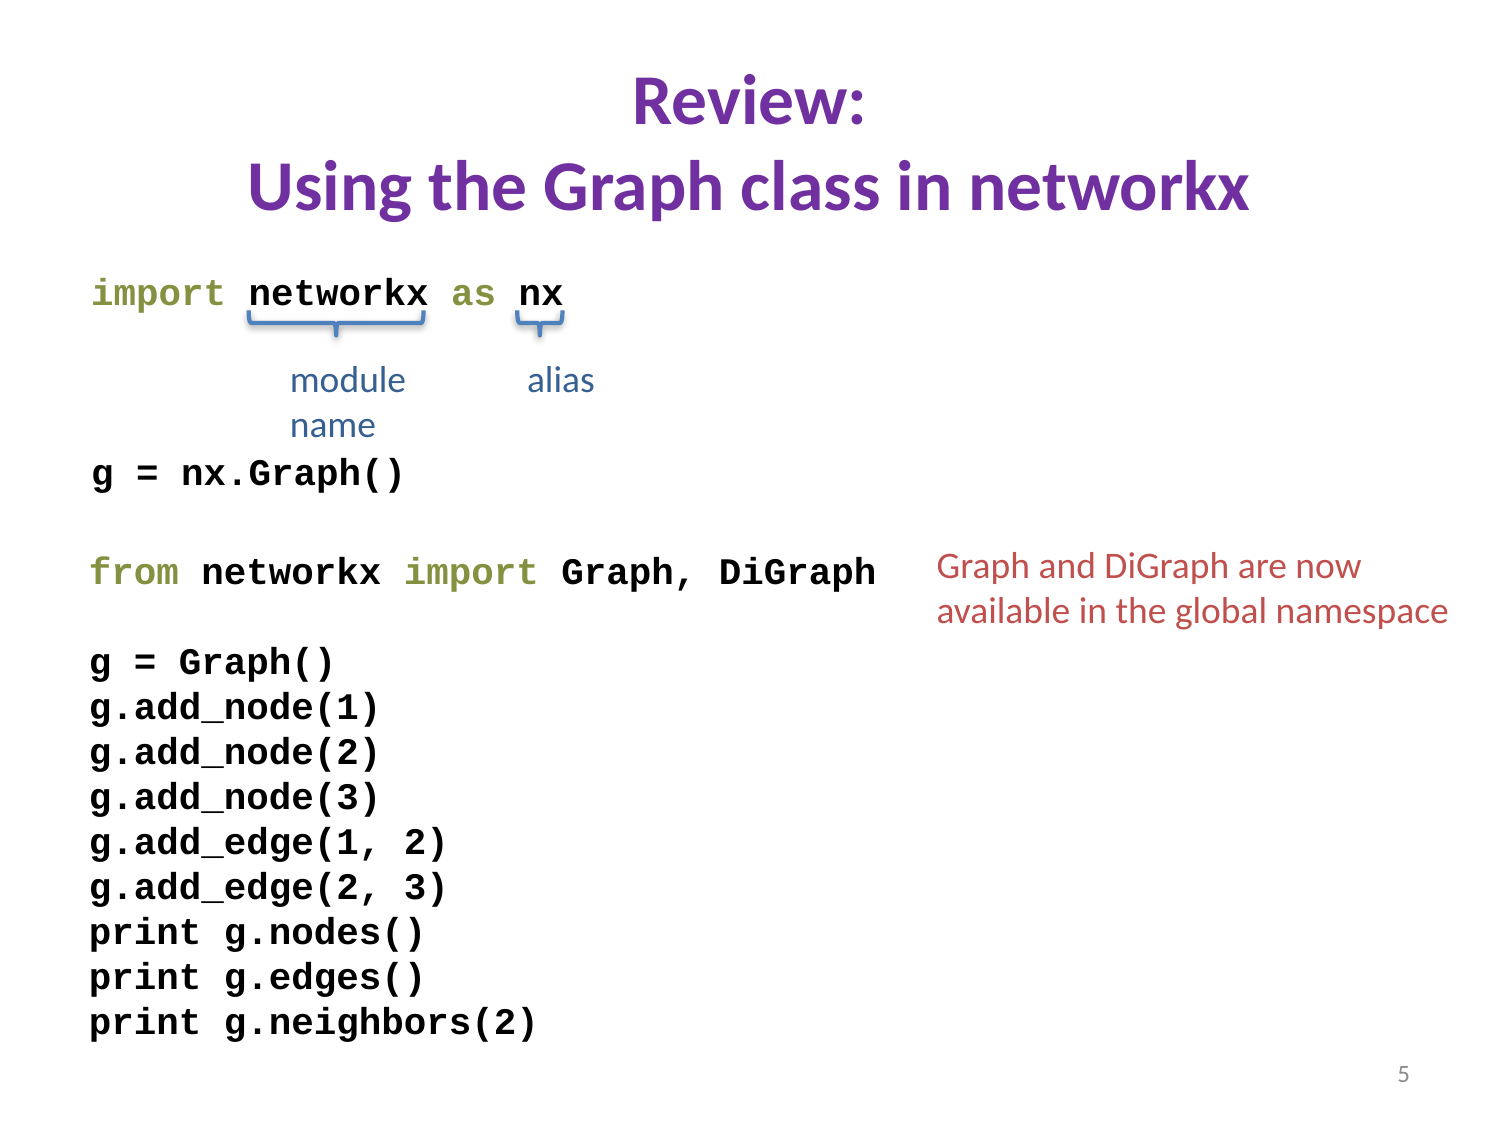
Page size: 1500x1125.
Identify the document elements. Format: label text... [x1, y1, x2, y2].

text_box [71, 533, 1485, 1101]
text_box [74, 260, 676, 503]
title Review: Using the Graph class in networkx [75, 45, 1425, 233]
